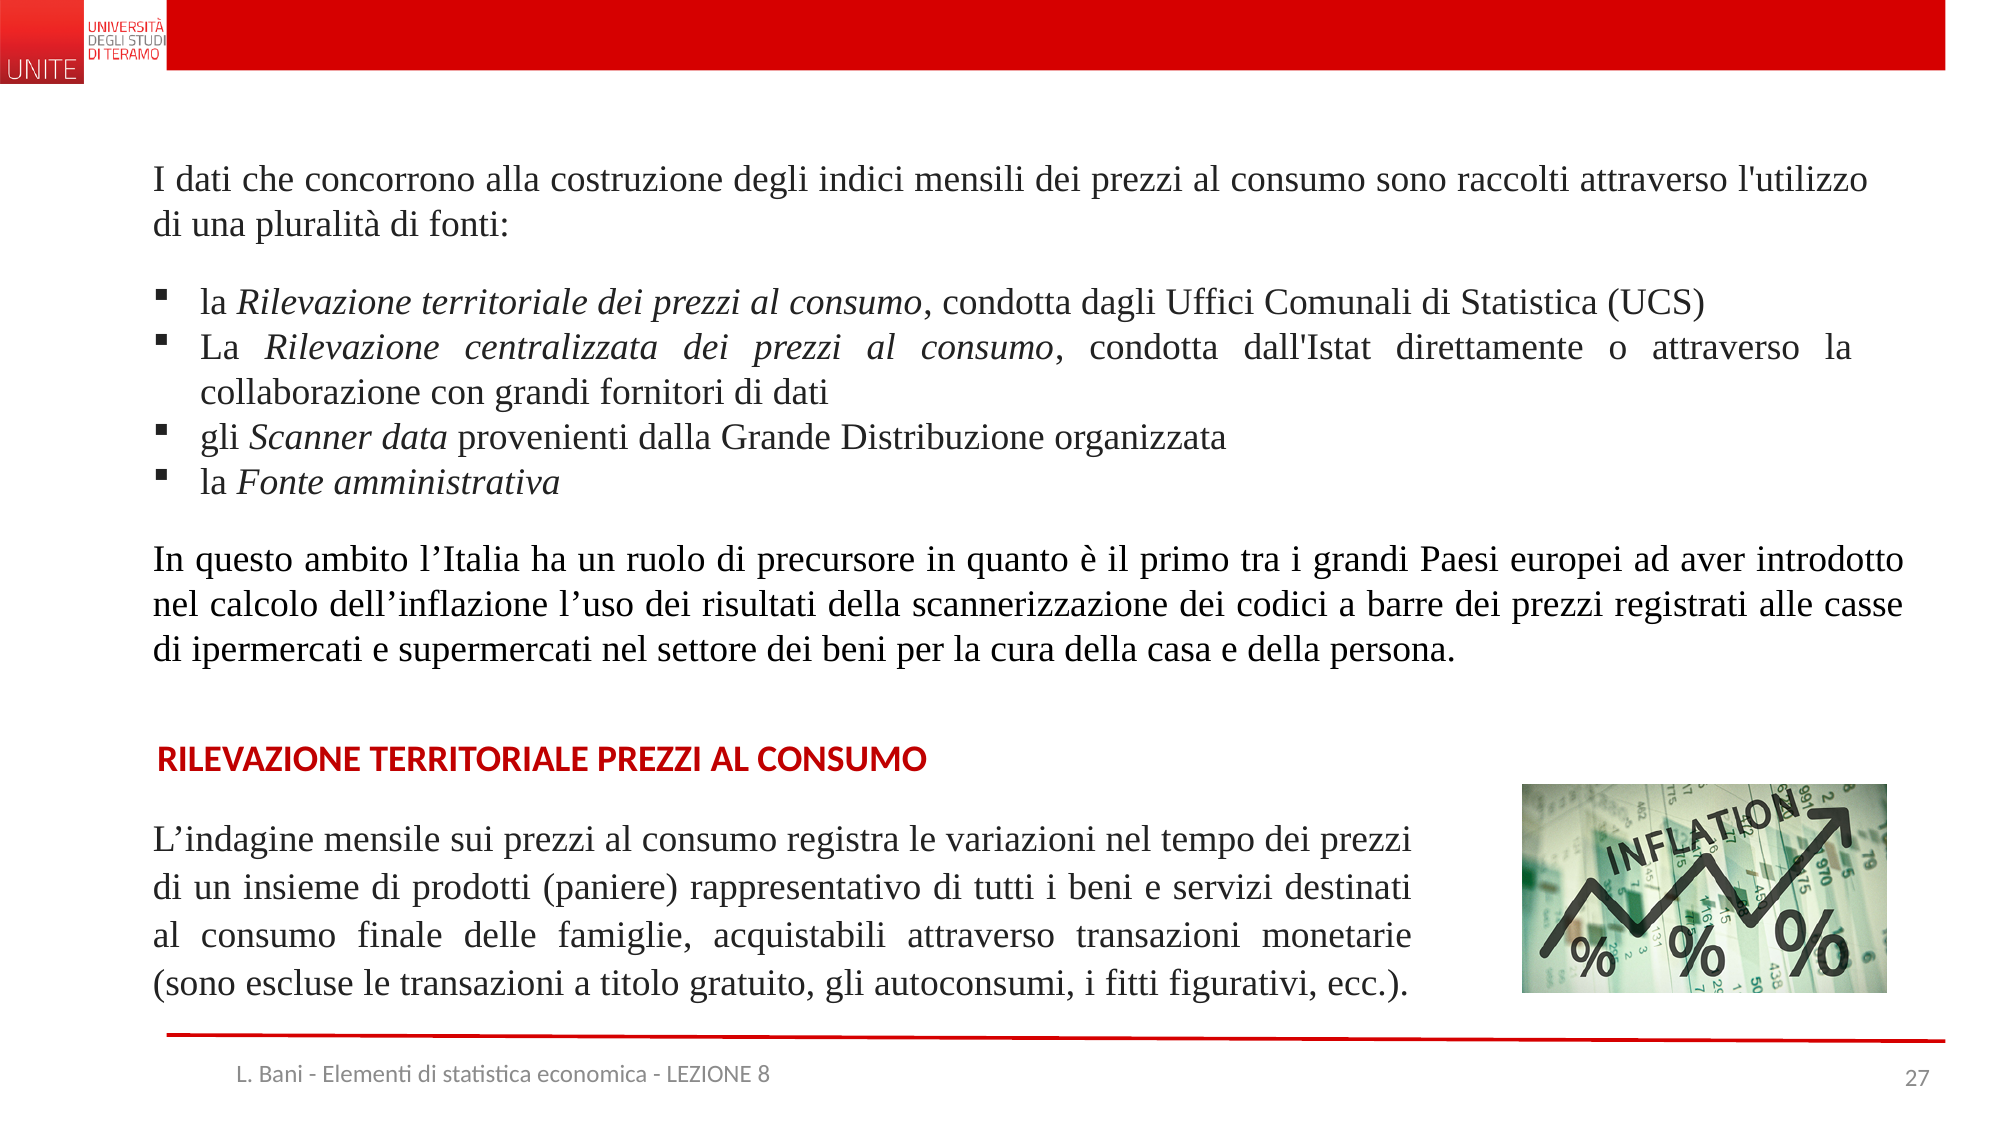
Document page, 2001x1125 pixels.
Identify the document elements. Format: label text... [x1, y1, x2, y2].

text_box In questo ambito l’Italia ha un ruolo di precursore in quanto è il primo tra i grandi Paesi europei ad aver introdotto nel calcolo dell’inflazione l’uso dei risultati della scannerizzazione dei codici a barre dei prezzi registrati alle casse di ipermercati e supermercati nel settore dei beni per la cura della casa e della persona. [138, 526, 1923, 677]
text_box L’indagine mensile sui prezzi al consumo registra le variazioni nel tempo dei prezzi di un insieme di prodotti (paniere) rappresentativo di tutti i beni e servizi destinati al consumo finale delle famiglie, acquistabili attraverso transazioni monetarie (sono escluse le transazioni a titolo gratuito, gli autoconsumi, i fitti figurativi, ecc.). [138, 803, 1429, 1011]
slide_number 27 [1495, 1046, 1946, 1106]
text_box la Rilevazione territoriale dei prezzi al consumo, condotta dagli Uffici Comunali di Statistica (UCS) La Rilevazione centralizzata dei prezzi al consumo, condotta dall'Istat direttamente o attraverso la collaborazione con grandi fornitori di dati gli Scanner data provenienti dalla Grande Distribuzione organizzata la Fonte amministrativa [138, 269, 1869, 510]
footer L. Bani - Elementi di statistica economica - LEZIONE 8 [166, 1042, 842, 1103]
text_box I dati che concorrono alla costruzione degli indici mensili dei prezzi al consumo sono raccolti attraverso l'utilizzo di una pluralità di fonti: [138, 146, 1887, 252]
text_box RILEVAZIONE TERRITORIALE PREZZI AL CONSUMO [142, 726, 943, 786]
picture [1522, 784, 1887, 993]
picture [0, 0, 167, 84]
